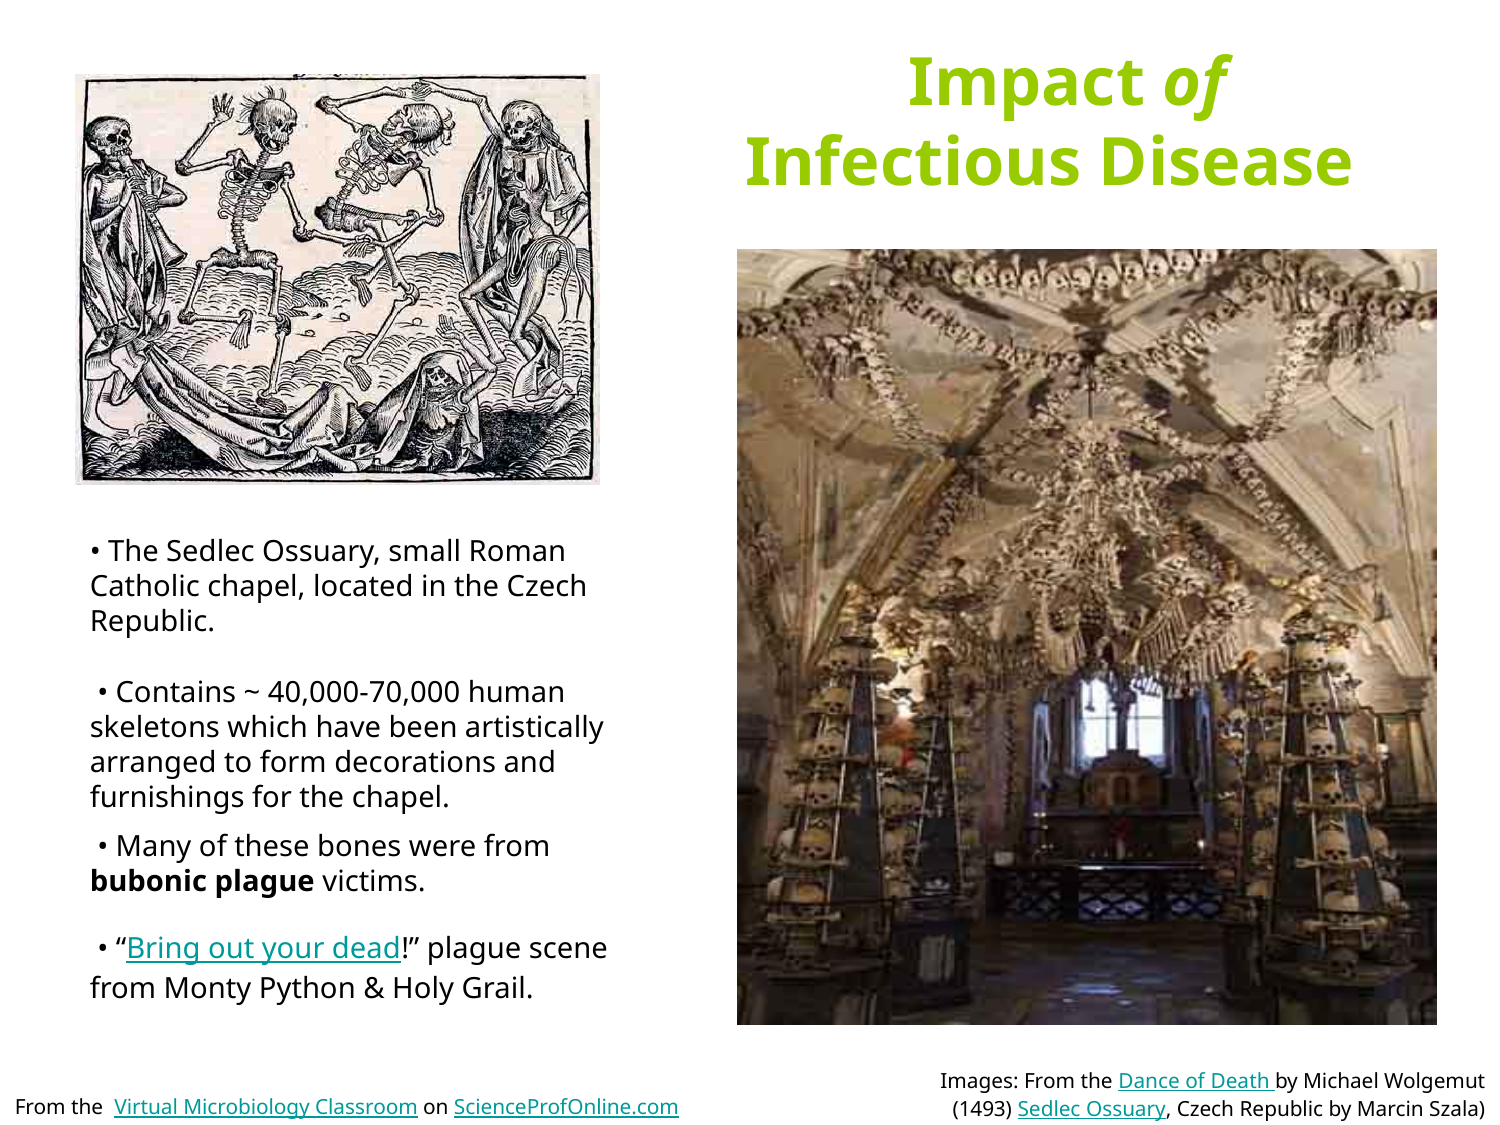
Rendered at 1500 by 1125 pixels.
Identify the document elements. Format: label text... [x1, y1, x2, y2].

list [74, 74, 601, 485]
text_box Images: From the Dance of Death by Michael Wolgemut (1493) Sedlec Ossuary, Czech Republic by Marcin Szala) [912, 1059, 1500, 1125]
text_box Impact of Infectious Disease [650, 37, 1450, 200]
text_box From the Virtual Microbiology Classroom on ScienceProfOnline.com [0, 1086, 875, 1125]
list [737, 249, 1437, 1026]
text_box • The Sedlec Ossuary, small Roman Catholic chapel, located in the Czech Republic. • Contains ~ 40,000-70,000 human skeletons which have been artistically arranged to form decorations and furnishings for the chapel. • Many of these bones were from bubonic plague victims. • “Bring out your dead!” plague scene from Monty Python & Holy Grail. [74, 525, 663, 1012]
